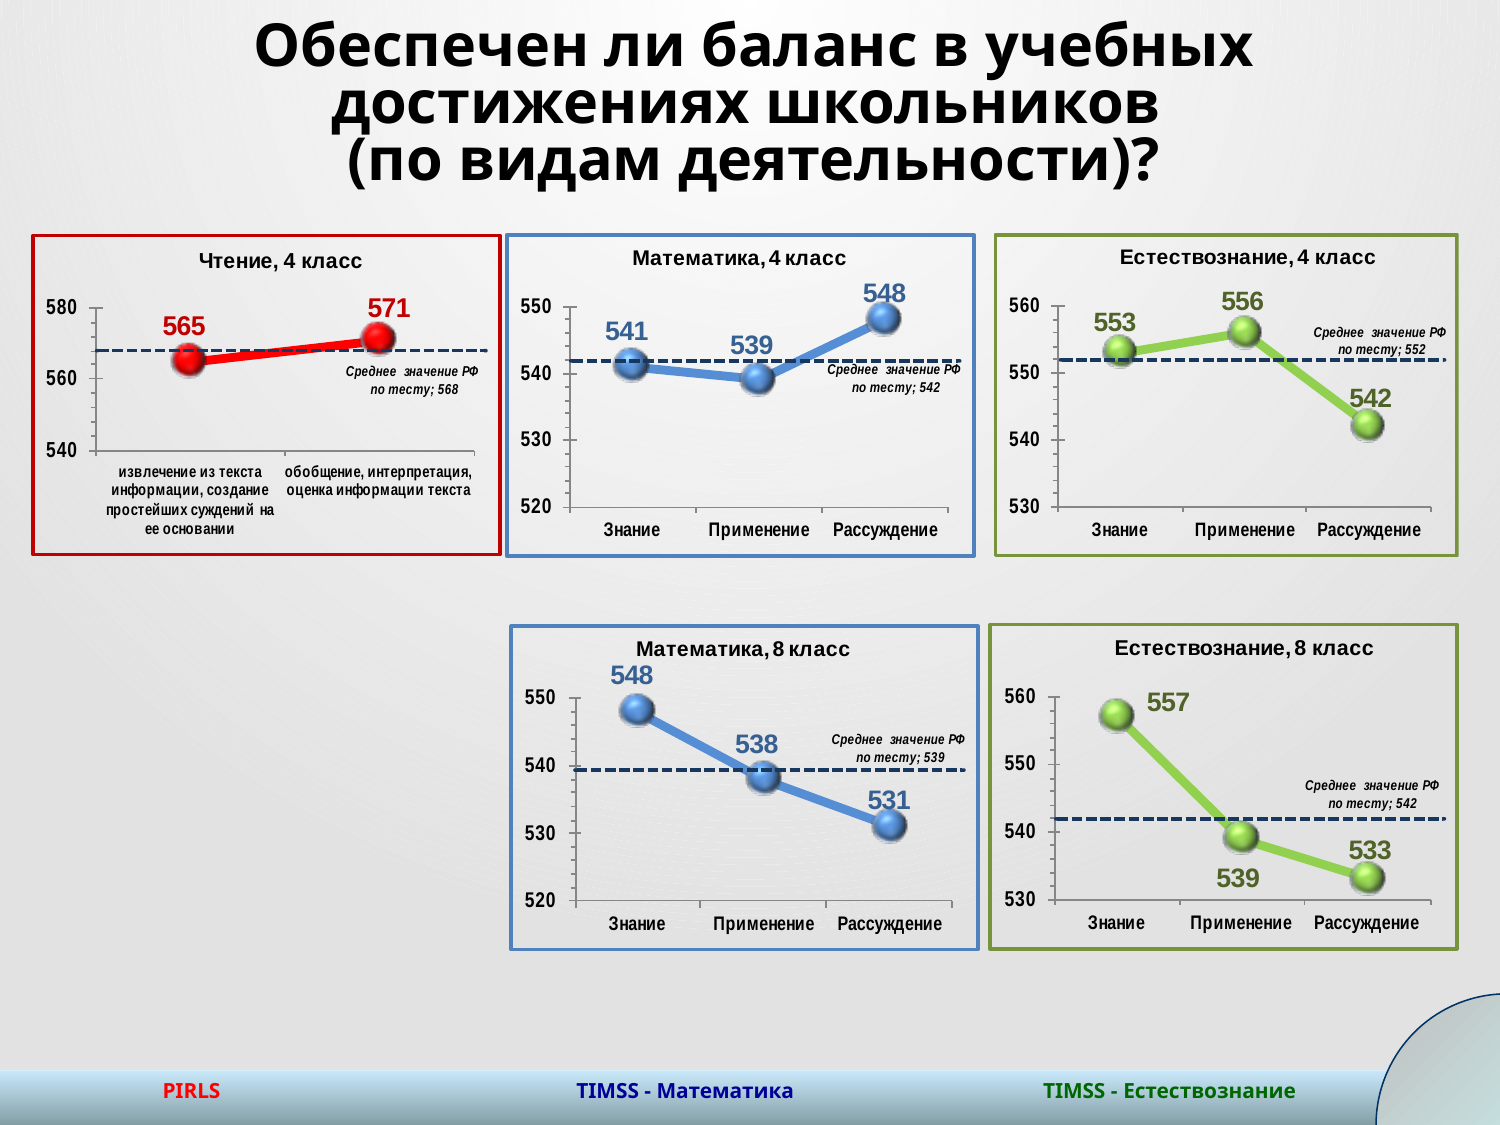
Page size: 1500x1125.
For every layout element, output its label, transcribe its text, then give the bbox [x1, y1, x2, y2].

picture [991, 230, 1459, 558]
picture [507, 622, 981, 952]
picture [985, 620, 1459, 951]
picture [29, 230, 976, 559]
title Обеспечен ли баланс в учебных достижениях школьников (по видам деятельности)? [37, 12, 1471, 200]
